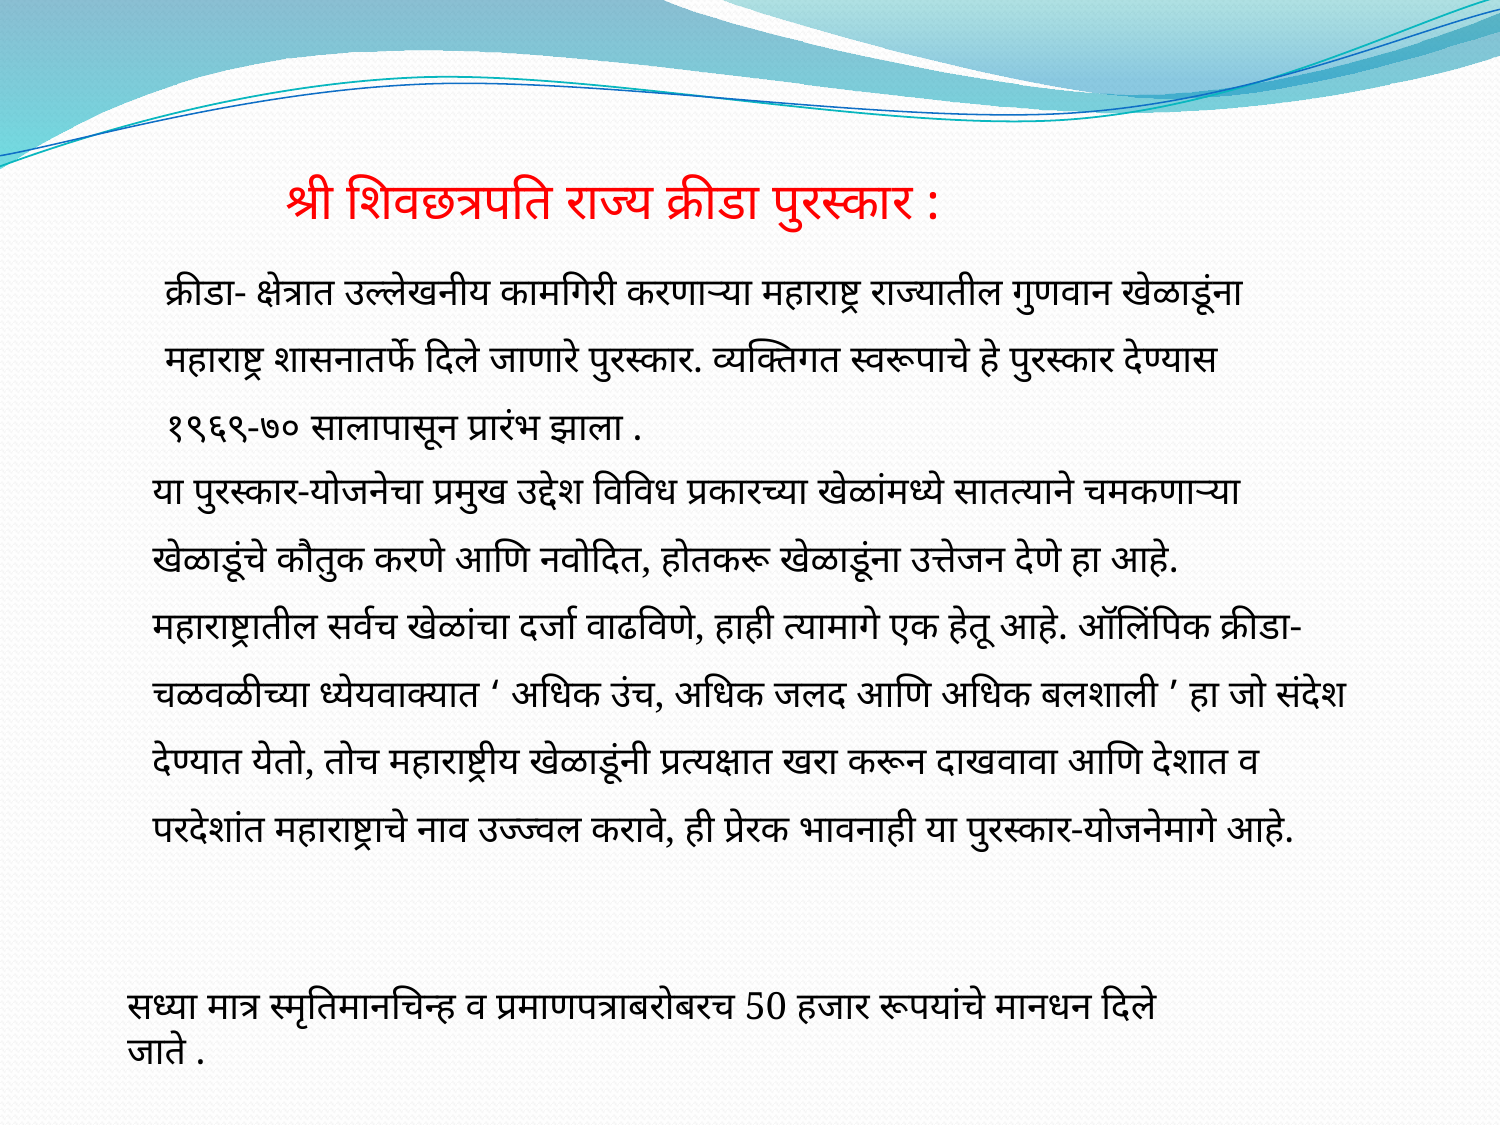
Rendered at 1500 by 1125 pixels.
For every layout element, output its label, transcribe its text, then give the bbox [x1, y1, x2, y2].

text_box सध्या मात्र स्मृतिमानचिन्ह व प्रमाणपत्राबरोबरच 50 हजार रूपयांचे मानधन दिले जाते . [112, 974, 1225, 1080]
text_box क्रीडा- क्षेत्रात उल्लेखनीय कामगिरी करणाऱ्या महाराष्ट्र राज्यातील गुणवान खेळाडूंना महाराष्ट्र शासनातर्फे दिले जाणारे पुरस्कार. व्यक्तिगत स्वरूपाचे हे पुरस्कार देण्यास १९६९-७० सालापासून प्रारंभ झाला . [150, 237, 1325, 437]
text_box या पुरस्कार-योजनेचा प्रमुख उद्देश विविध प्रकारच्या खेळांमध्ये सातत्याने चमकणाऱ्या खेळाडूंचे कौतुक करणे आणि नवोदित, होतकरू खेळाडूंना उत्तेजन देणे हा आहे. महाराष्ट्रातील सर्वच खेळांचा दर्जा वाढविणे, हाही त्यामागे एक हेतू आहे. ऑलिंपिक क्रीडा-चळवळीच्या ध्येयवाक्यात ‘ अधिक उंच, अधिक जलद आणि अधिक बलशाली ’ हा जो संदेश देण्यात येतो, तोच महाराष्ट्रीय खेळाडूंनी प्रत्यक्षात खरा करून दाखवावा आणि देशात व परदेशांत महाराष्ट्राचे नाव उज्ज्वल करावे, ही प्रेरक भावनाही या पुरस्कार-योजनेमागे आहे. [137, 437, 1363, 993]
text_box श्री शिवछत्रपति राज्य क्रीडा पुरस्कार : [187, 162, 1038, 237]
